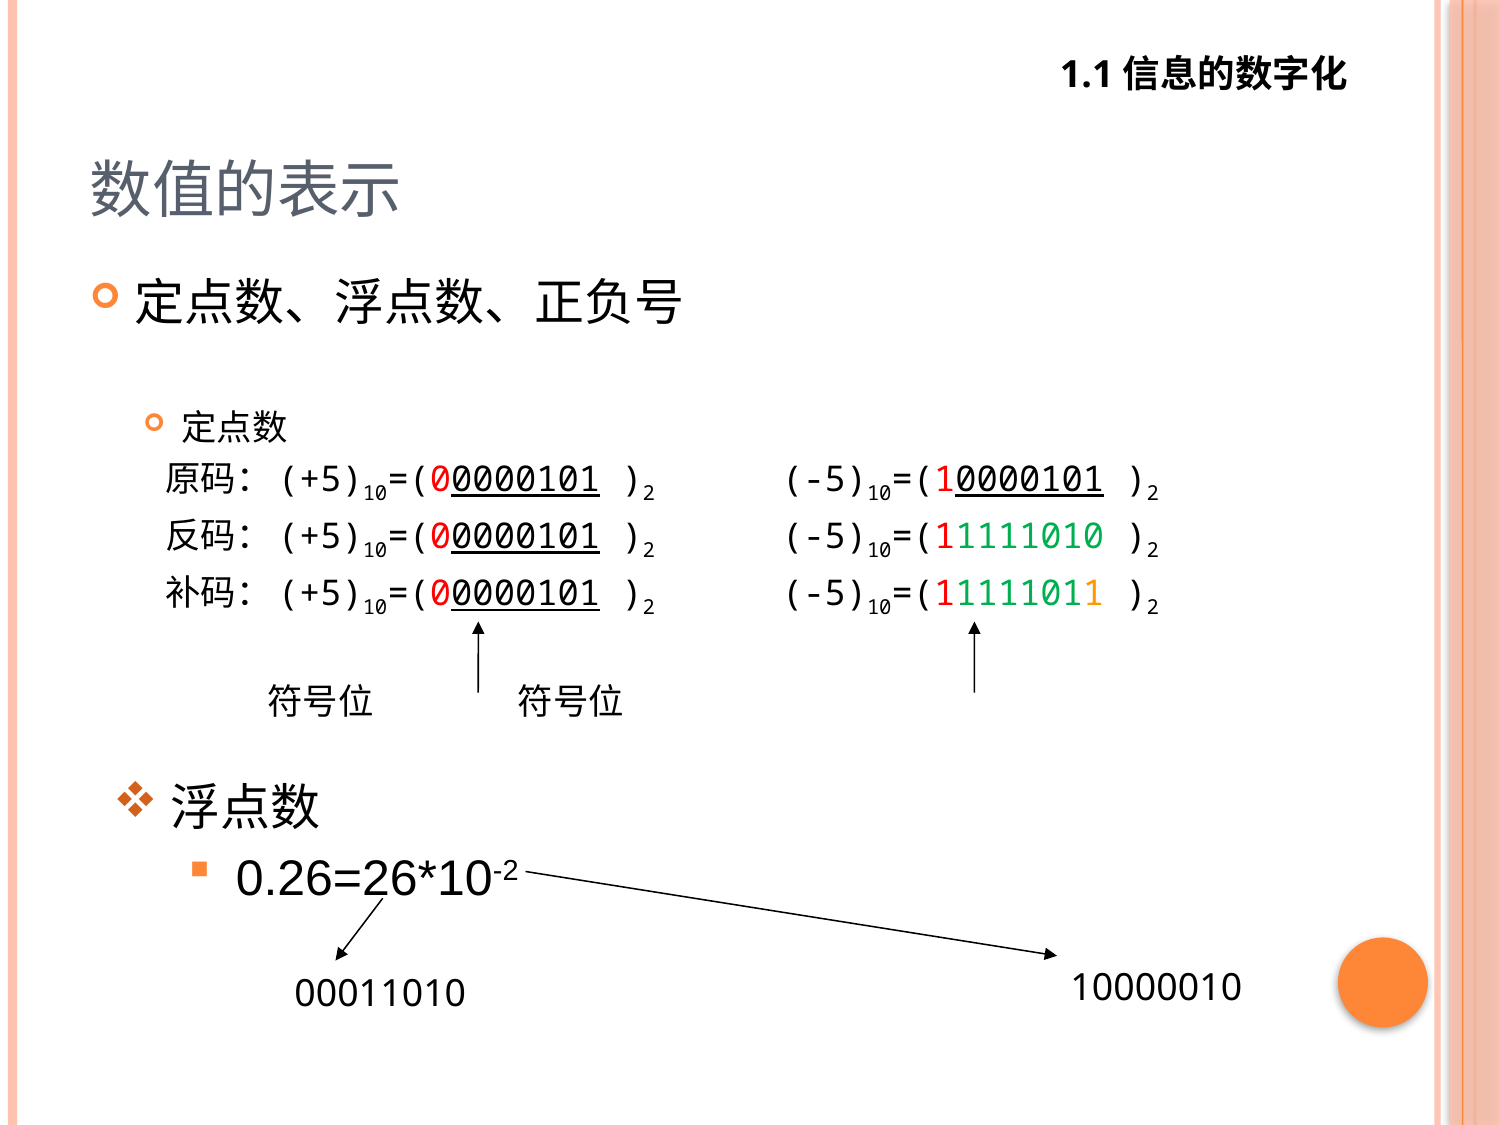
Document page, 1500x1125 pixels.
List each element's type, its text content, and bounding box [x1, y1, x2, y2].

text_box 定点数 原码：(+5)10=(00000101 )2 (-5)10=(10000101 )2 反码：(+5)10=(00000101 )2 (-5)10=(11111010 )2 补码：(+5)10=(00000101 )2 (-5)10=(11111011 )2 符号位 符号位 [128, 397, 1498, 779]
text_box 1.1信息的数字化 [1045, 42, 1424, 103]
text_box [98, 767, 1384, 1061]
text_box [968, 621, 981, 693]
text_box [472, 621, 485, 693]
list 定点数、浮点数、正负号 [75, 262, 1300, 1062]
title 数值的表示 [75, 45, 1300, 233]
